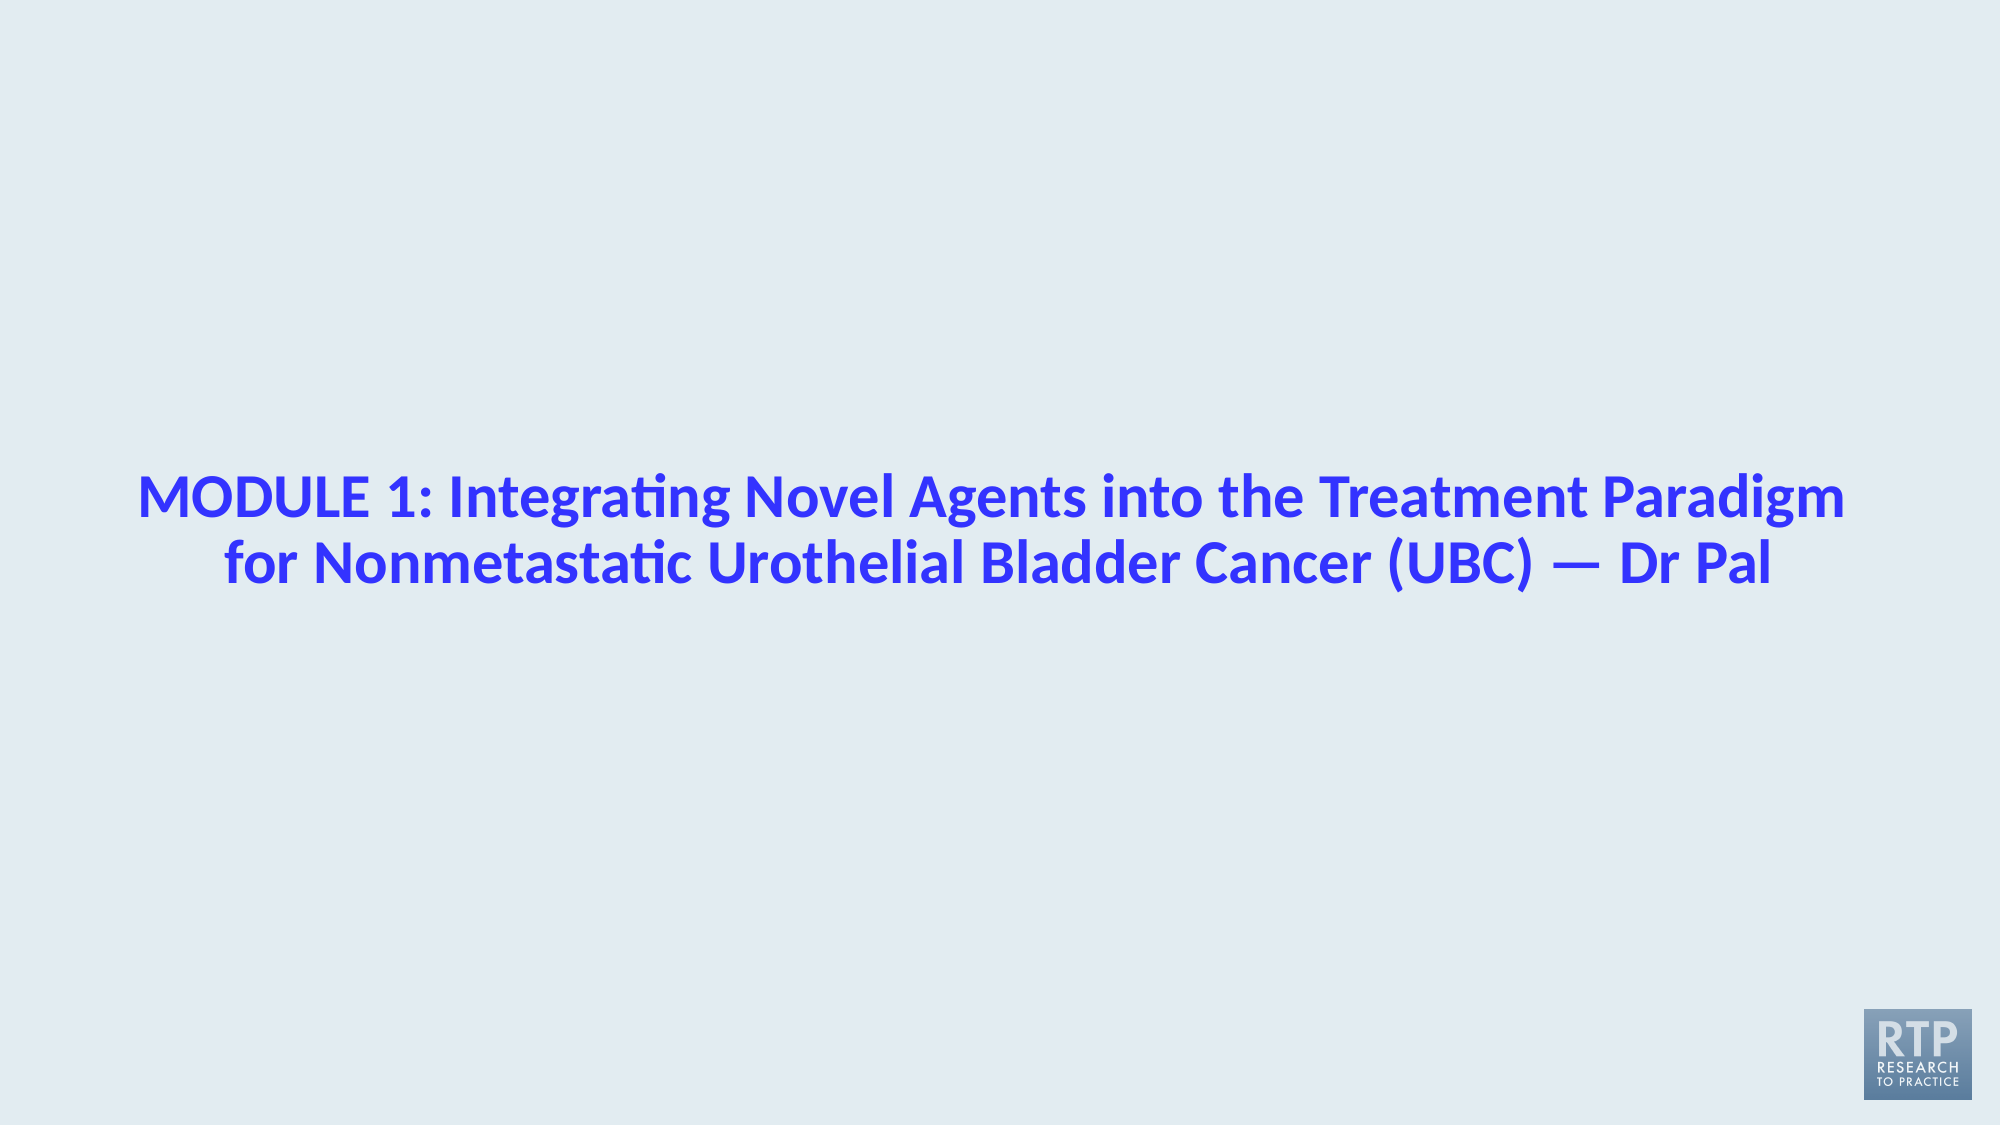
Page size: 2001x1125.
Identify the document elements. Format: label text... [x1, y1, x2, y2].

title MODULE 1: Integrating Novel Agents into the Treatment Paradigm for Nonmetastatic Urothelial Bladder Cancer (UBC) — Dr Pal [0, 437, 2000, 626]
